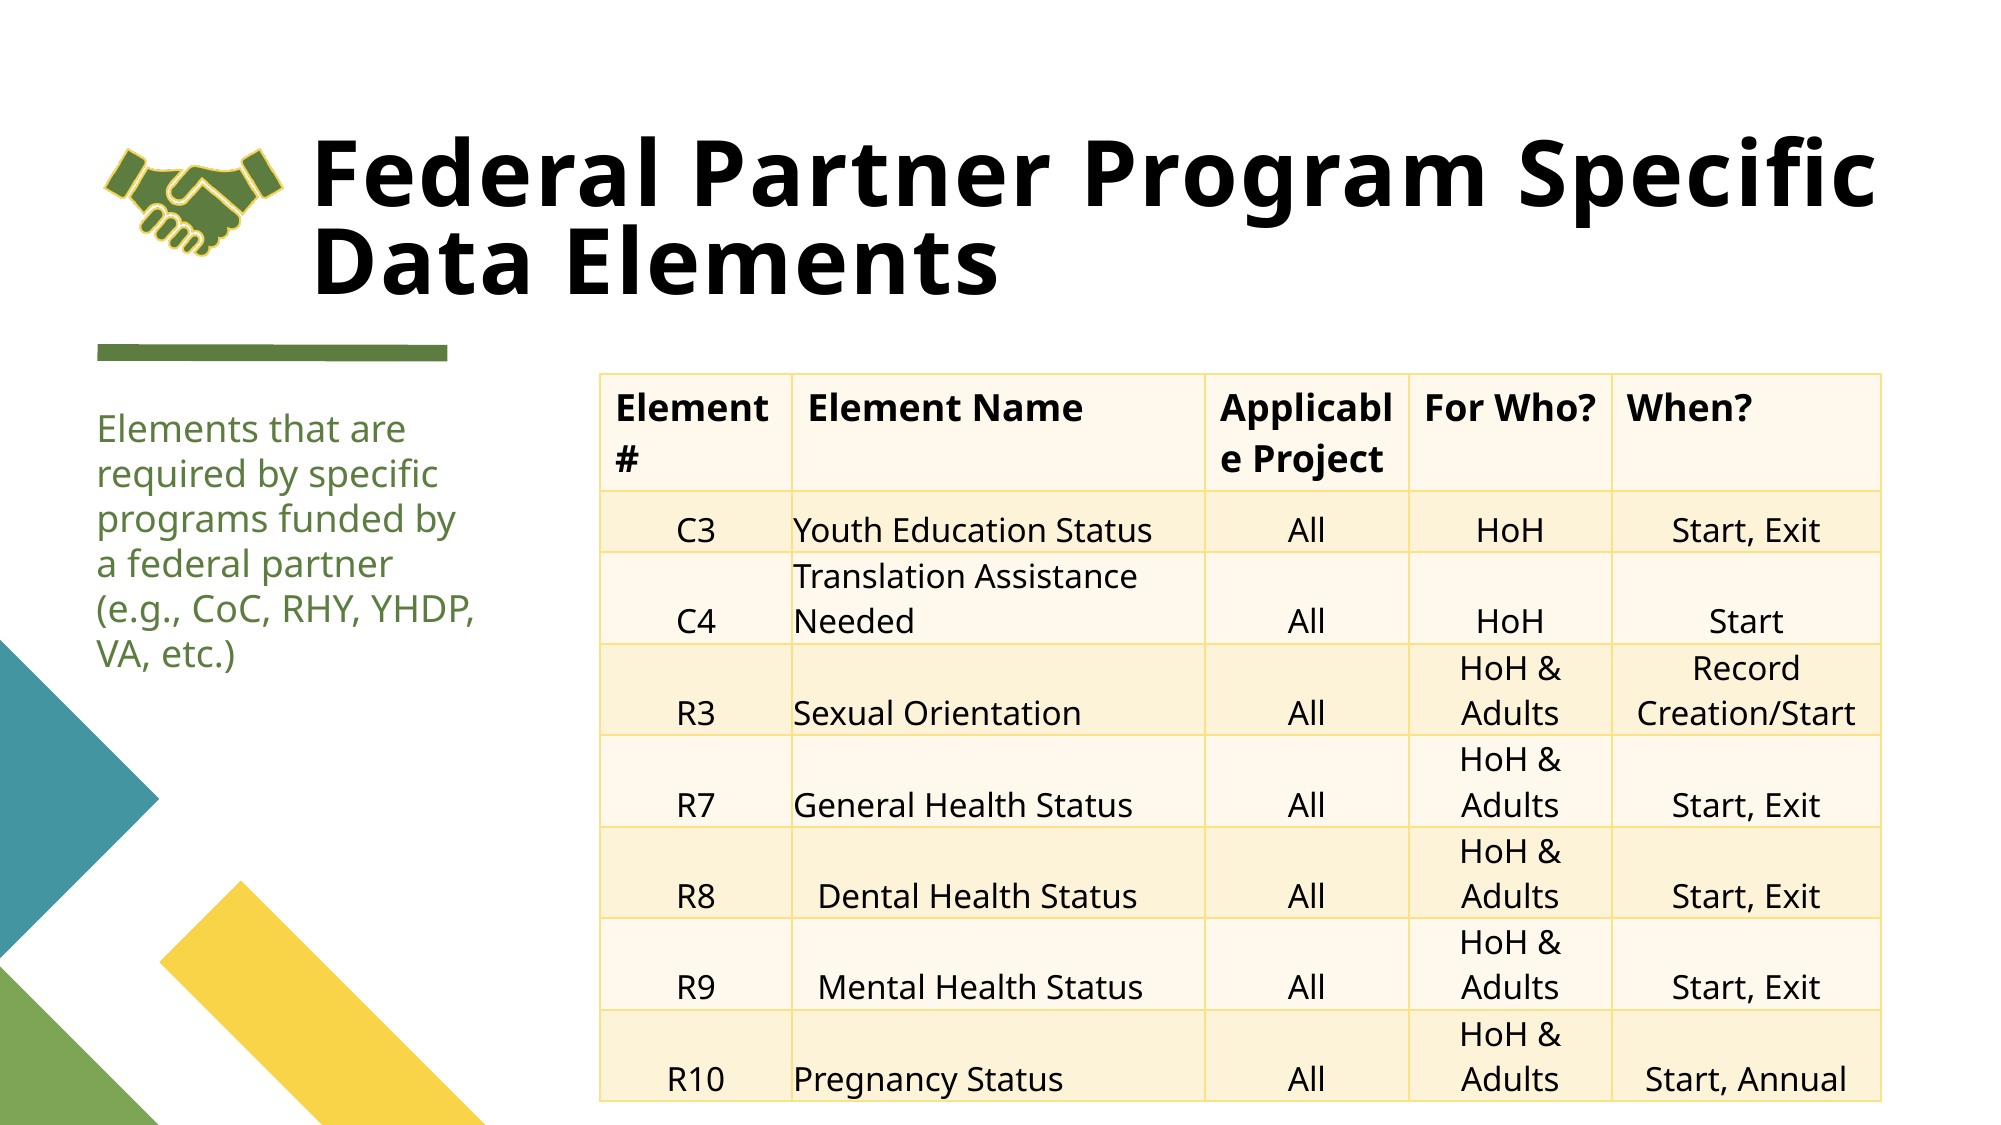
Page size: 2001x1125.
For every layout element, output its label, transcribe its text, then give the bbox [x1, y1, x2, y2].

table_cell HoH & Adults [1410, 1011, 1611, 1100]
table_cell All [1206, 645, 1408, 734]
table_header Element # [601, 375, 791, 490]
table_cell All [1206, 828, 1408, 917]
table_cell R9 [601, 919, 791, 1009]
table_cell R7 [601, 736, 791, 826]
table_cell C4 [601, 553, 791, 643]
table_cell Start, Exit [1613, 492, 1880, 551]
table_cell Youth Education Status [793, 492, 1204, 551]
table_cell R8 [601, 828, 791, 917]
table_cell Dental Health Status [793, 828, 1204, 917]
table_cell HoH & Adults [1410, 736, 1611, 826]
table_cell Record Creation/Start [1613, 645, 1880, 734]
table_cell Start, Exit [1613, 736, 1880, 826]
table_cell Start [1613, 553, 1880, 643]
table_cell Sexual Orientation [793, 645, 1204, 734]
table_cell HoH & Adults [1410, 645, 1611, 734]
table_cell All [1206, 736, 1408, 826]
table_cell HoH & Adults [1410, 919, 1611, 1009]
table_cell HoH [1410, 553, 1611, 643]
table_cell Start, Annual [1613, 1011, 1880, 1100]
table_cell Start, Exit [1613, 828, 1880, 917]
table_cell Pregnancy Status [793, 1011, 1204, 1100]
table_cell R3 [601, 645, 791, 734]
table_cell General Health Status [793, 736, 1204, 826]
picture [95, 104, 292, 301]
table_cell Start, Exit [1613, 919, 1880, 1009]
table_cell All [1206, 553, 1408, 643]
table_header Element Name [793, 375, 1204, 490]
table_cell HoH & Adults [1410, 828, 1611, 917]
table_cell HoH [1410, 492, 1611, 551]
table_cell All [1206, 919, 1408, 1009]
table_header When? [1613, 375, 1880, 490]
table_cell R10 [601, 1011, 791, 1100]
table_cell All [1206, 1011, 1408, 1100]
table_header For Who? [1410, 375, 1611, 490]
text_box Elements that are required by specific programs funded by a federal partner (e.g., CoC, RHY, YHDP, VA, etc.) [81, 397, 502, 682]
table_cell Mental Health Status [793, 919, 1204, 1009]
table_cell C3 [601, 492, 791, 551]
table_cell Translation Assistance Needed [793, 553, 1204, 643]
table_cell All [1206, 492, 1408, 551]
table_header Applicable Project [1206, 375, 1408, 490]
title Federal Partner Program Specific Data Elements [310, 36, 1905, 312]
